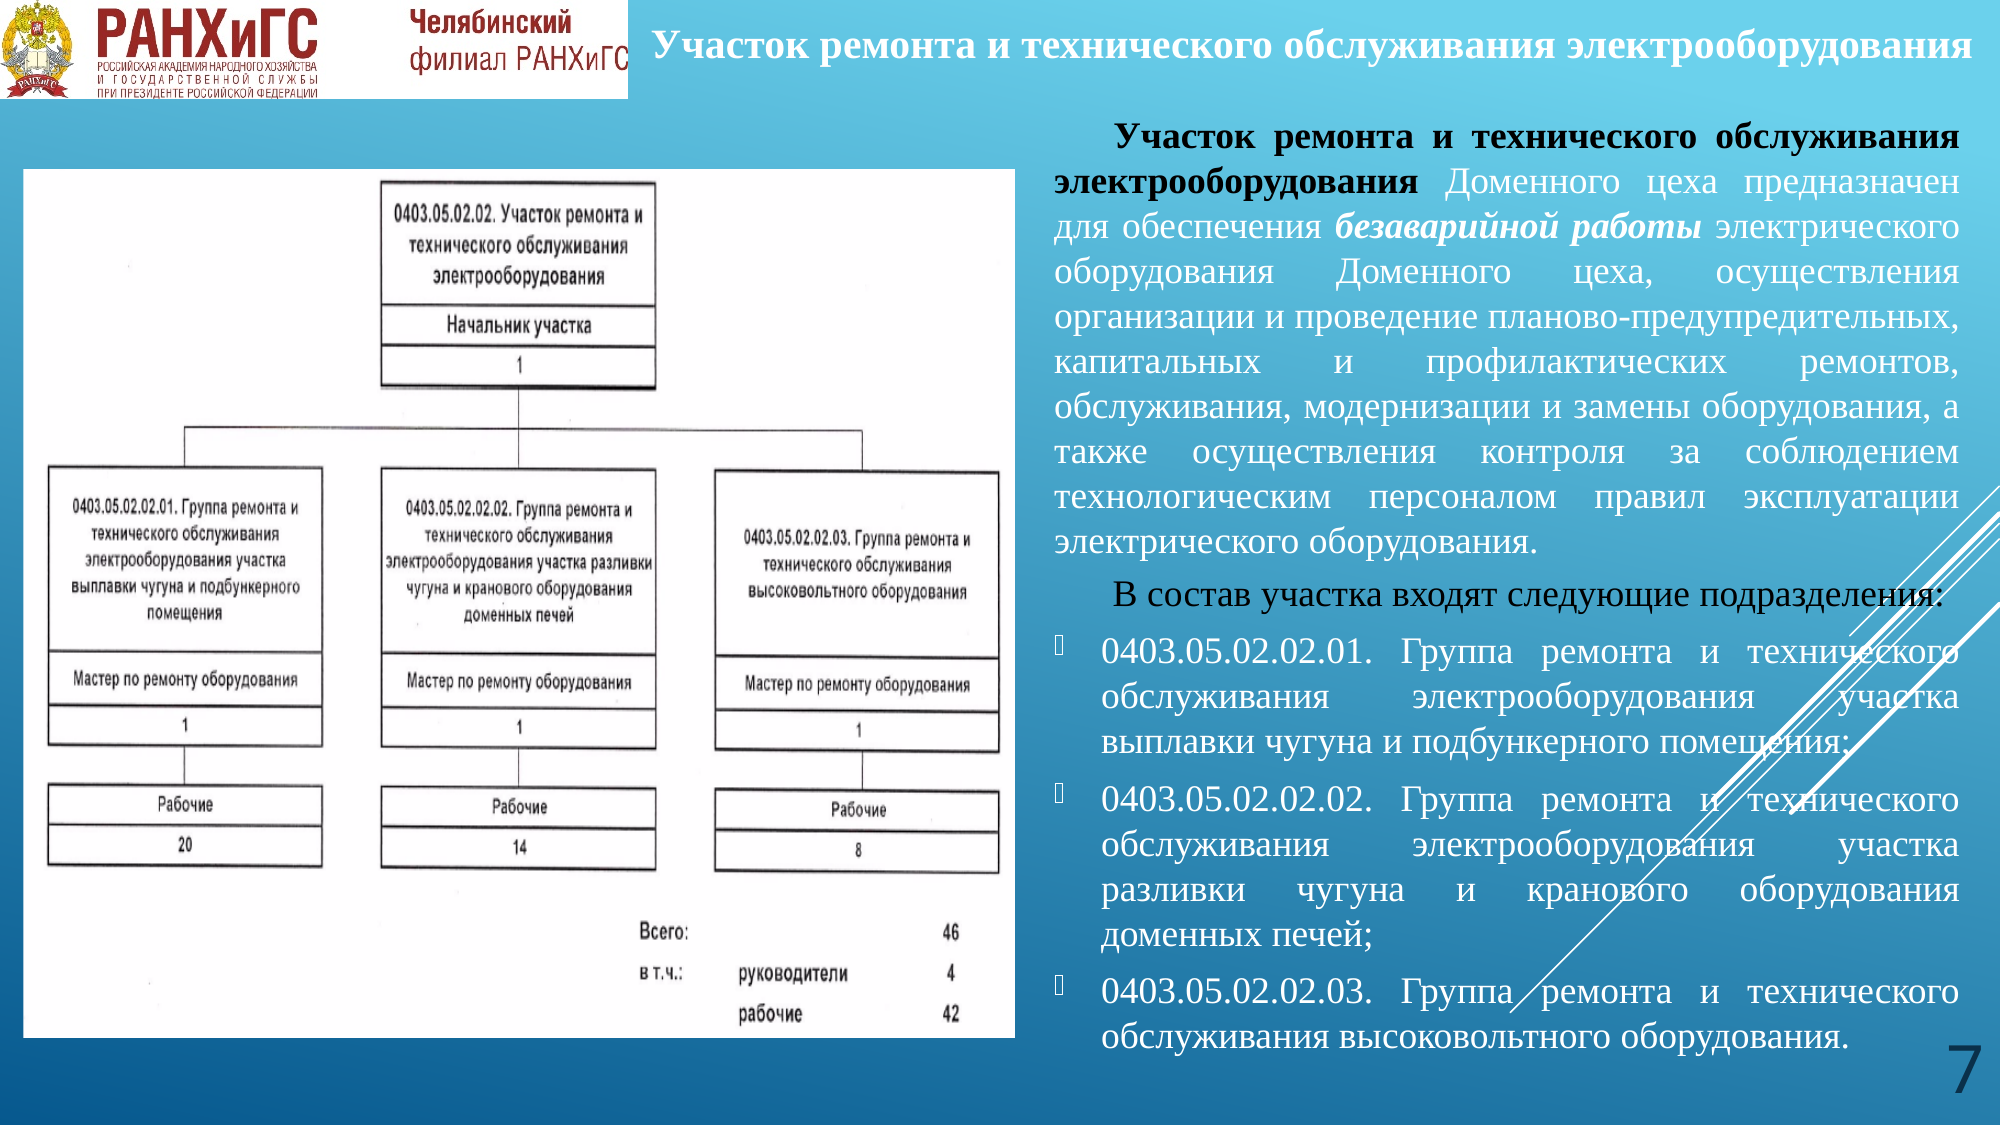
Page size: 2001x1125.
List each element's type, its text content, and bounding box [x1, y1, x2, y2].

slide_number 7 [1812, 1015, 2000, 1125]
picture [22, 168, 1016, 1039]
picture [0, 0, 629, 99]
text_box Участок ремонта и технического обслуживания электрооборудования Доменного цеха предназначен для обеспечения безаварийной работы электрического оборудования Доменного цеха, осуществления организации и проведение планово-предупредительных, капитальных и профилактических ремонтов, обслуживания, модернизации и замены оборудования, а также осуществления контроля за соблюдением технологическим персоналом правил эксплуатации электрического оборудования. В состав участка входят следующие подразделения: 0403.05.02.02.01. Группа ремонта и технического обслуживания электрооборудования участка выплавки чугуна и подбункерного помещения; 0403.05.02.02.02. Группа ремонта и технического обслуживания электрооборудования участка разливки чугуна и кранового оборудования доменных печей; 0403.05.02.02.03. Группа ремонта и технического обслуживания высоковольтного оборудования. [1039, 103, 1976, 1054]
text_box Участок ремонта и технического обслуживания электрооборудования [629, 0, 2000, 84]
